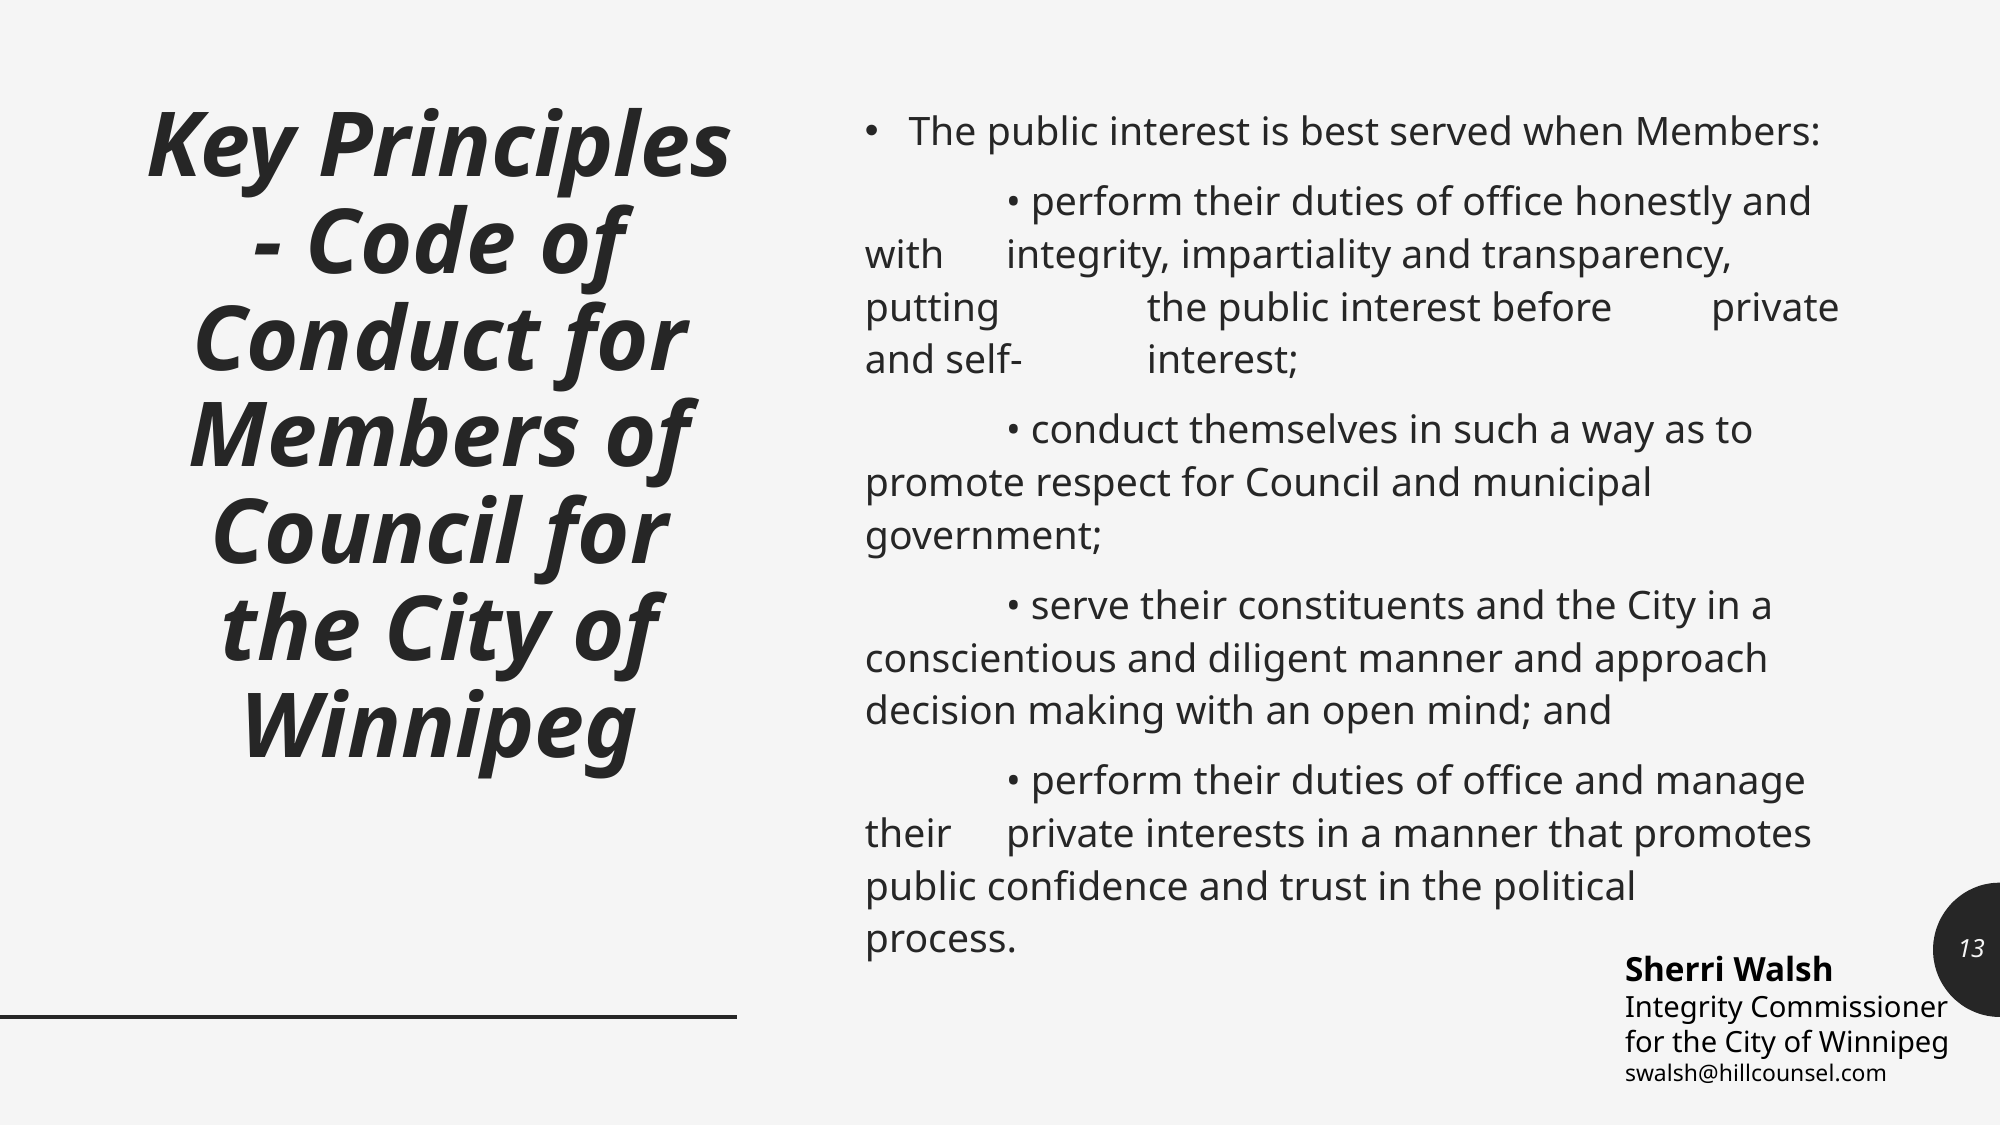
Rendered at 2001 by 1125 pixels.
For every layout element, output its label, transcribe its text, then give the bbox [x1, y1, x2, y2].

slide_number 13 [1933, 919, 2000, 980]
title Key Principles - Code of Conduct for Members of Council for the City of Winnipeg [125, 91, 754, 905]
list The public interest is best served when Members: • perform their duties of office honestly and with integrity, impartiality and transparency, putting the public interest before private and self- interest; • conduct themselves in such a way as to promote respect for Council and municipal government; • serve their constituents and the City in a conscientious and diligent manner and approach decision making with an open mind; and • perform their duties of office and manage their private interests in a manner that promotes public confidence and trust in the political process. [849, 93, 1875, 1022]
text_box Sherri Walsh Integrity Commissioner for the City of Winnipeg swalsh@hillcounsel.com [1610, 940, 1971, 1093]
